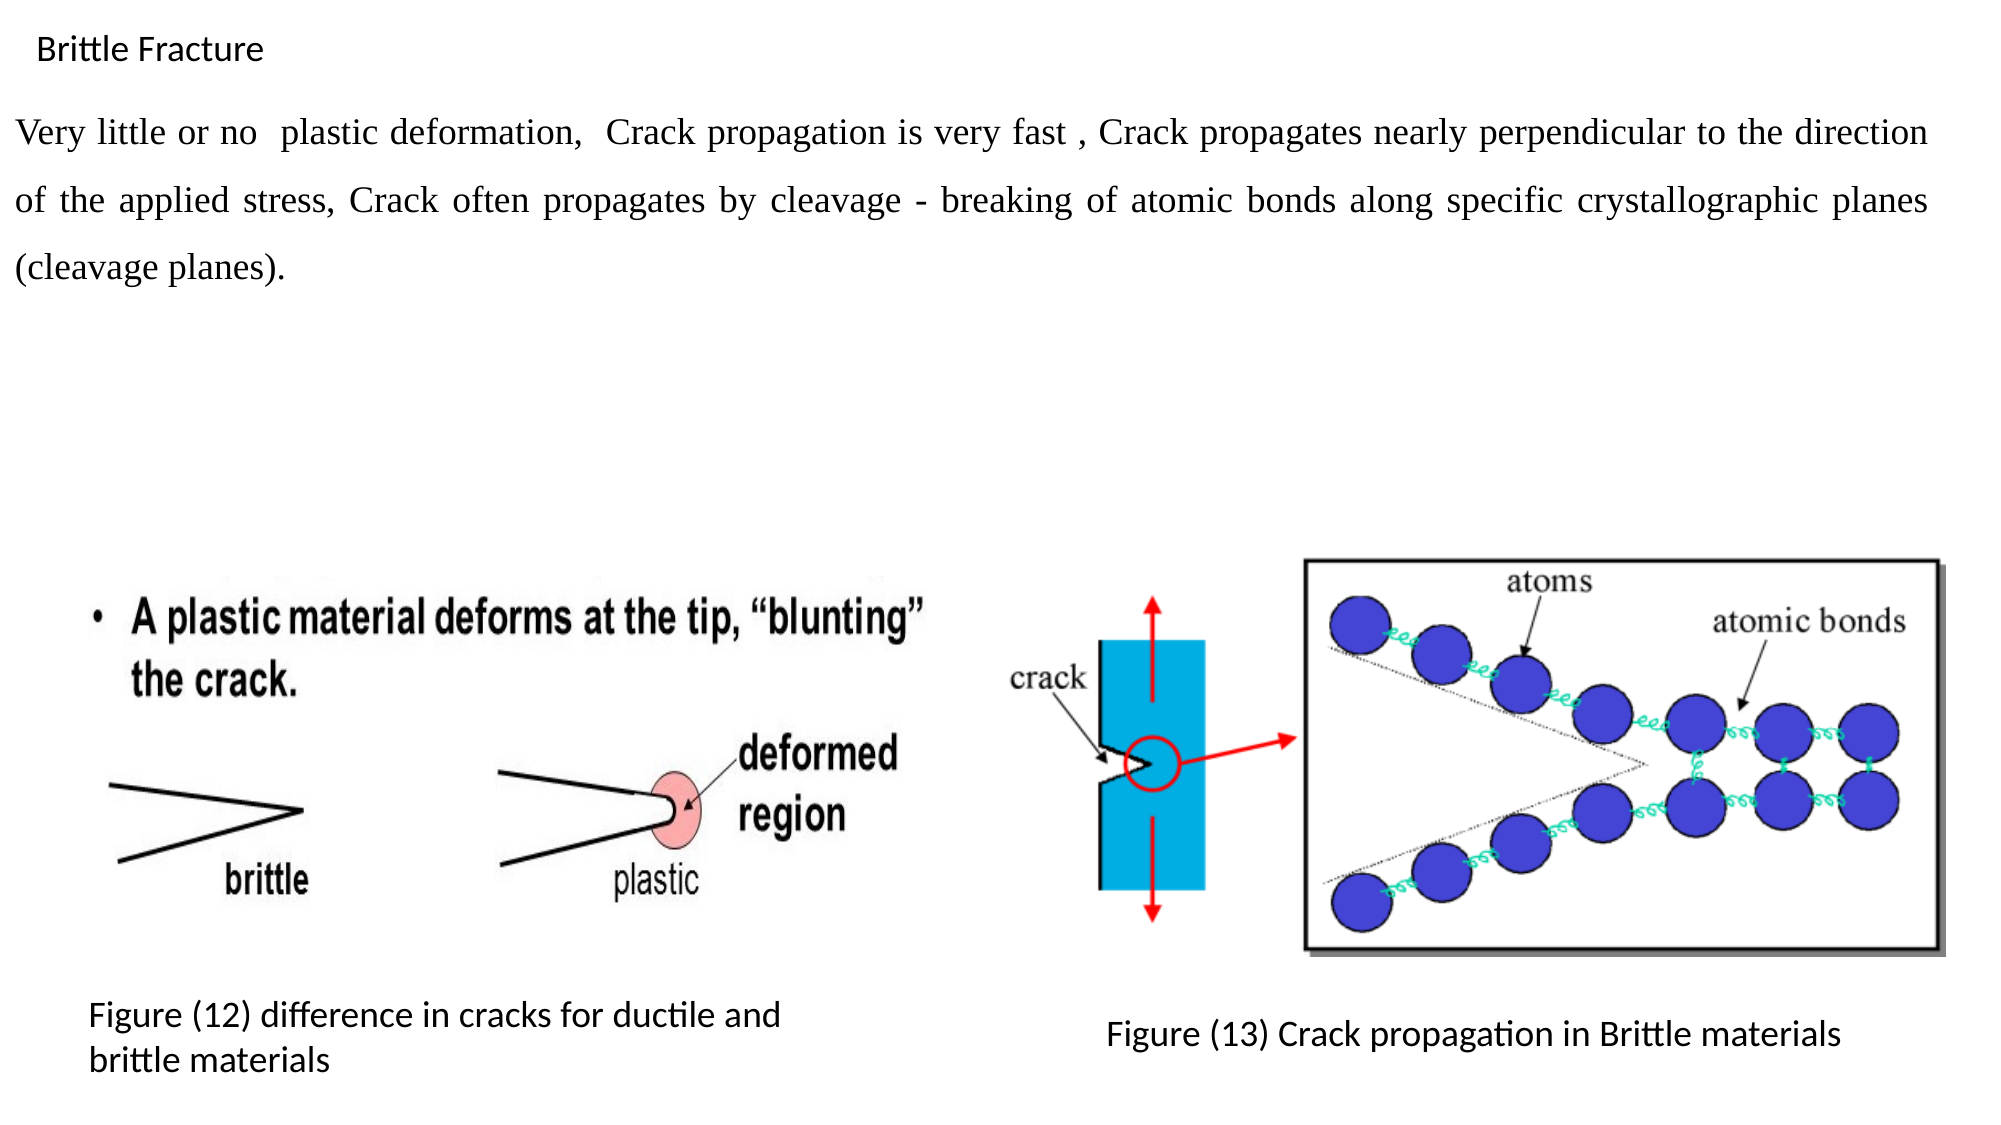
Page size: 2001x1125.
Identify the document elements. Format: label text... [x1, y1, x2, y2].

text_box Brittle Fracture [21, 16, 280, 77]
text_box Figure (12) difference in cracks for ductile and brittle materials [73, 983, 877, 1088]
text_box Very little or no plastic deformation, Crack propagation is very fast , Crack propagates nearly perpendicular to the direction of the applied stress, Crack often propagates by cleavage - breaking of atomic bonds along specific crystallographic planes (cleavage planes). [0, 77, 1946, 295]
text_box Figure (13) Crack propagation in Brittle materials [1091, 1001, 1946, 1062]
picture [999, 552, 1946, 957]
picture [0, 576, 926, 957]
